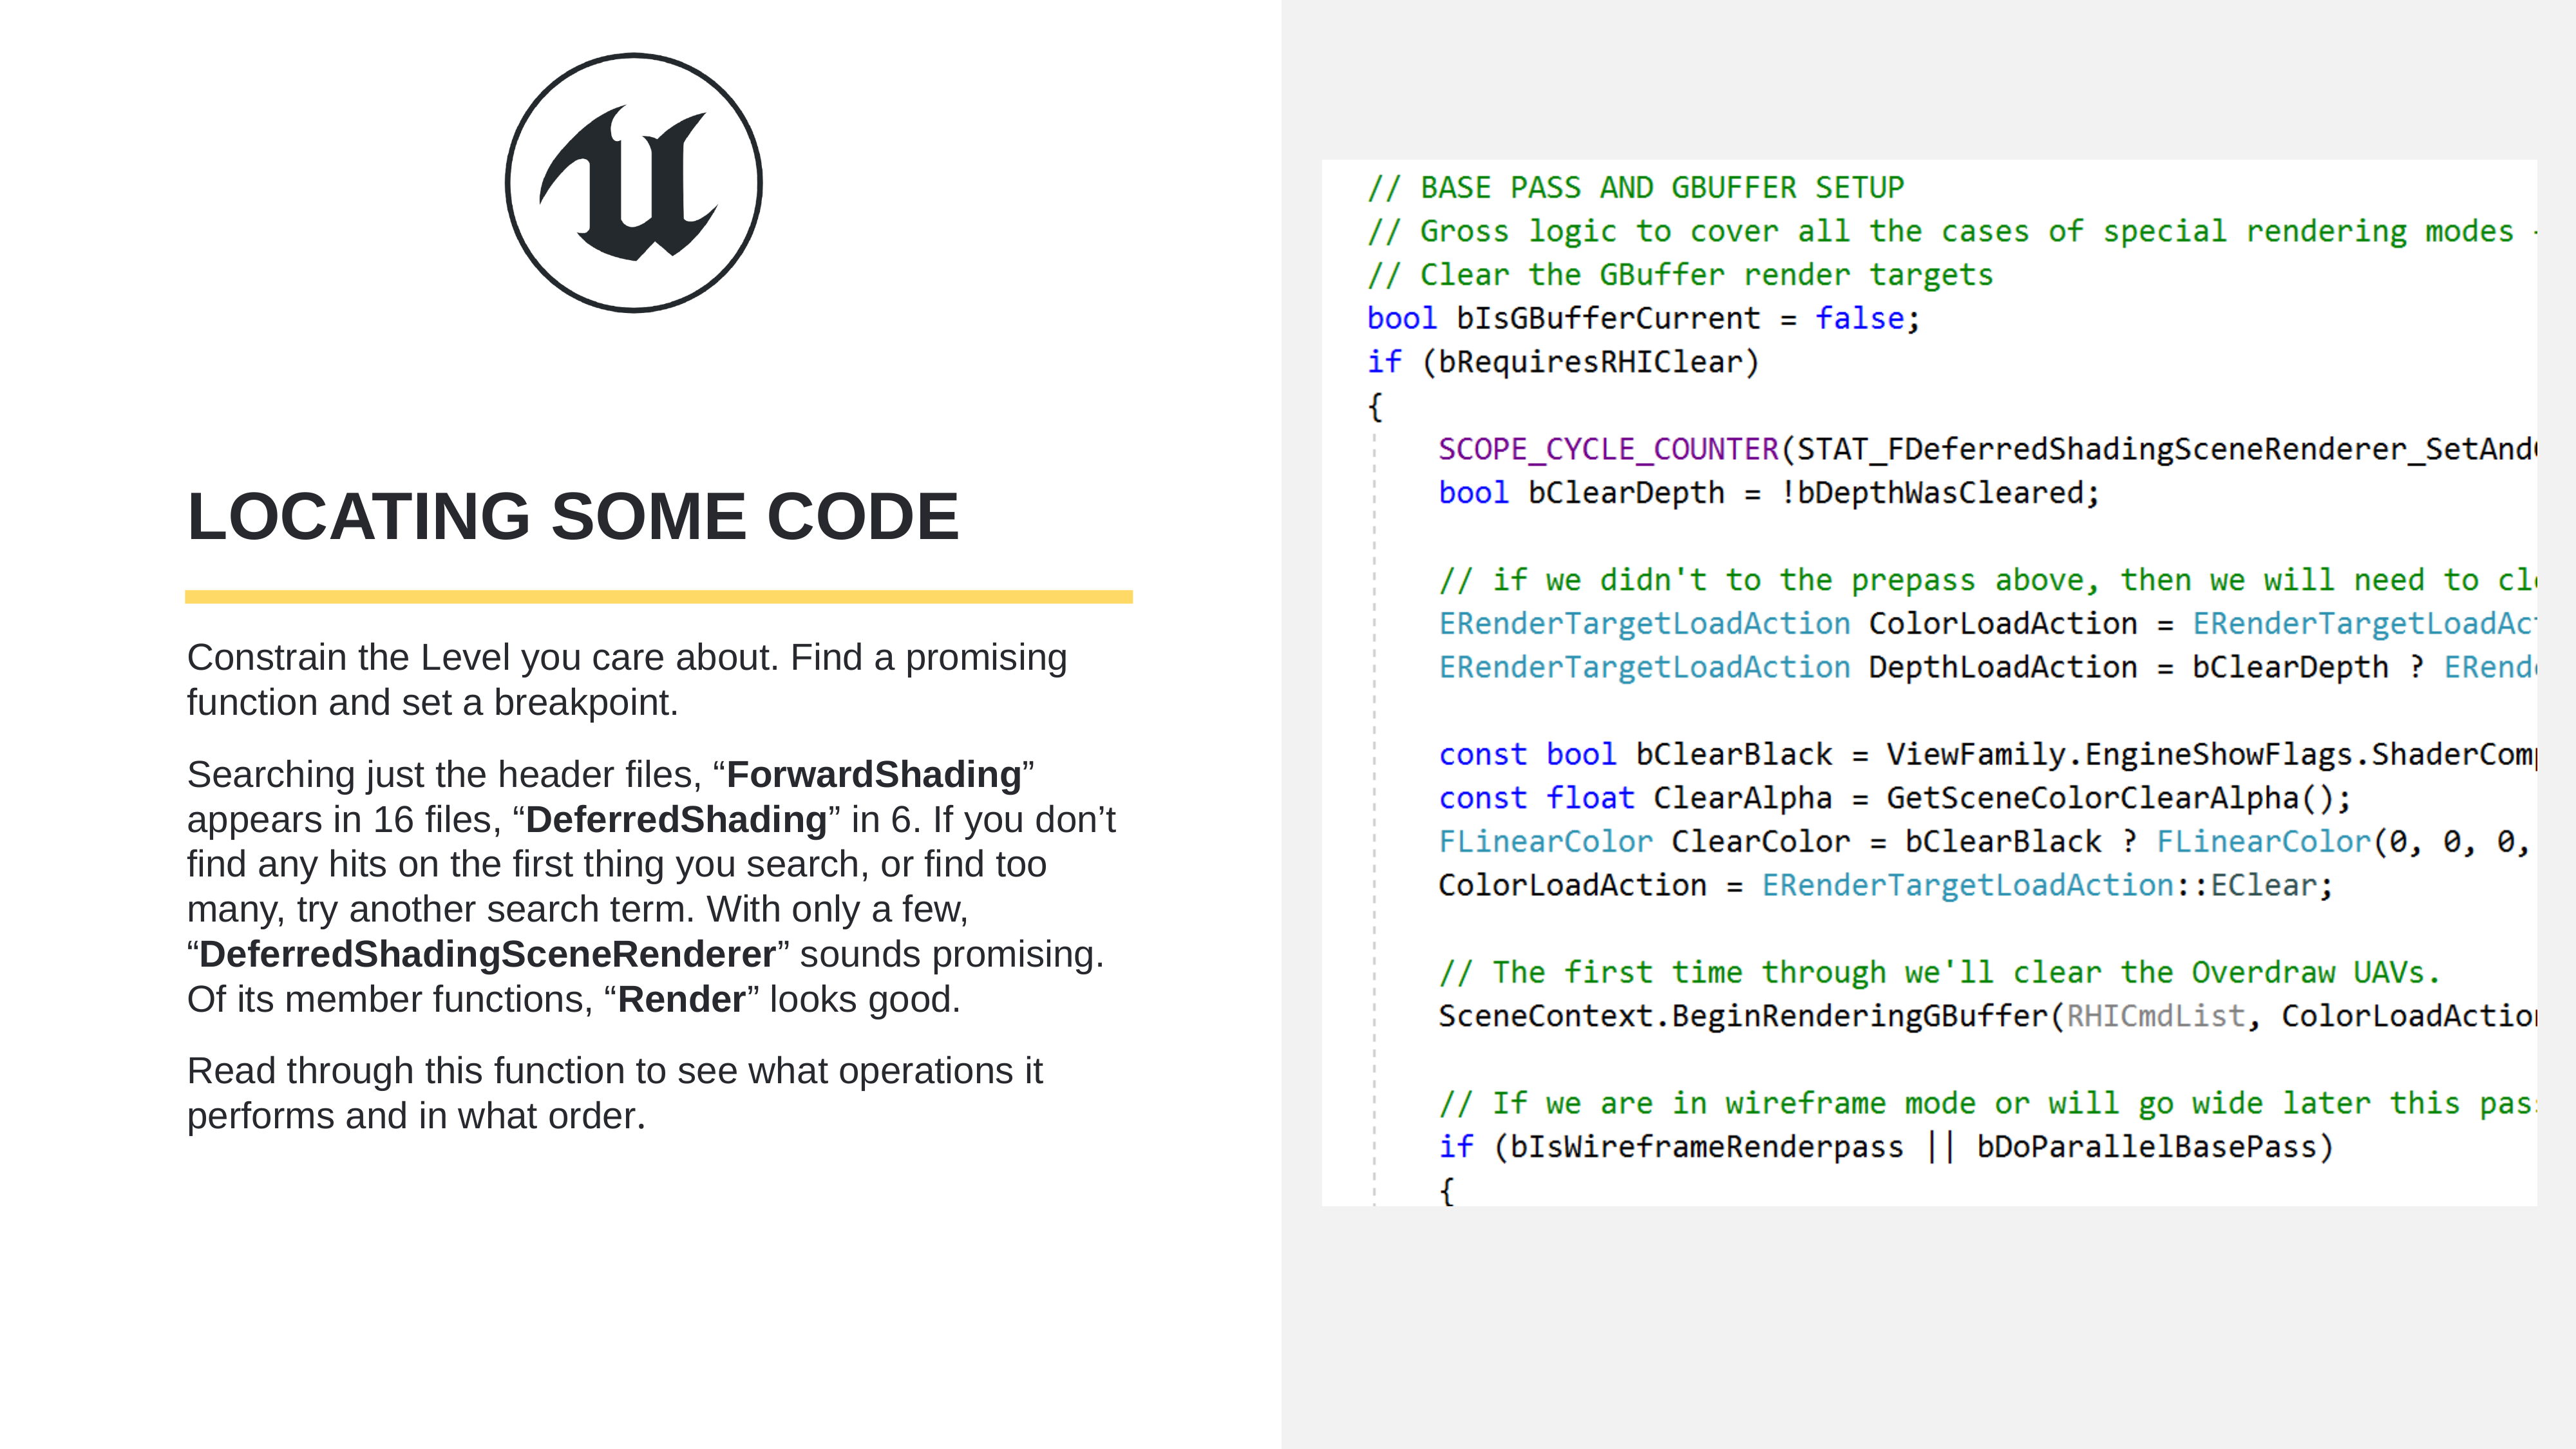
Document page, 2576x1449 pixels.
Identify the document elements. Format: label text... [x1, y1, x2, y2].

title Locating Some Code [177, 97, 1133, 558]
picture [495, 43, 773, 97]
list Constrain the Level you care about. Find a promising function and set a breakpoint. Searching just the header files, “ForwardShading” appears in 16 files, “DeferredShading” in 6. If you don’t find any hits on the first thing you search, or find too many, try another search term. With only a few, “DeferredShadingSceneRenderer” sounds promising. Of its member functions, “Render” looks good. Read through this function to see what operations it performs and in what order. [177, 628, 1133, 1449]
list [1322, 160, 2537, 1206]
